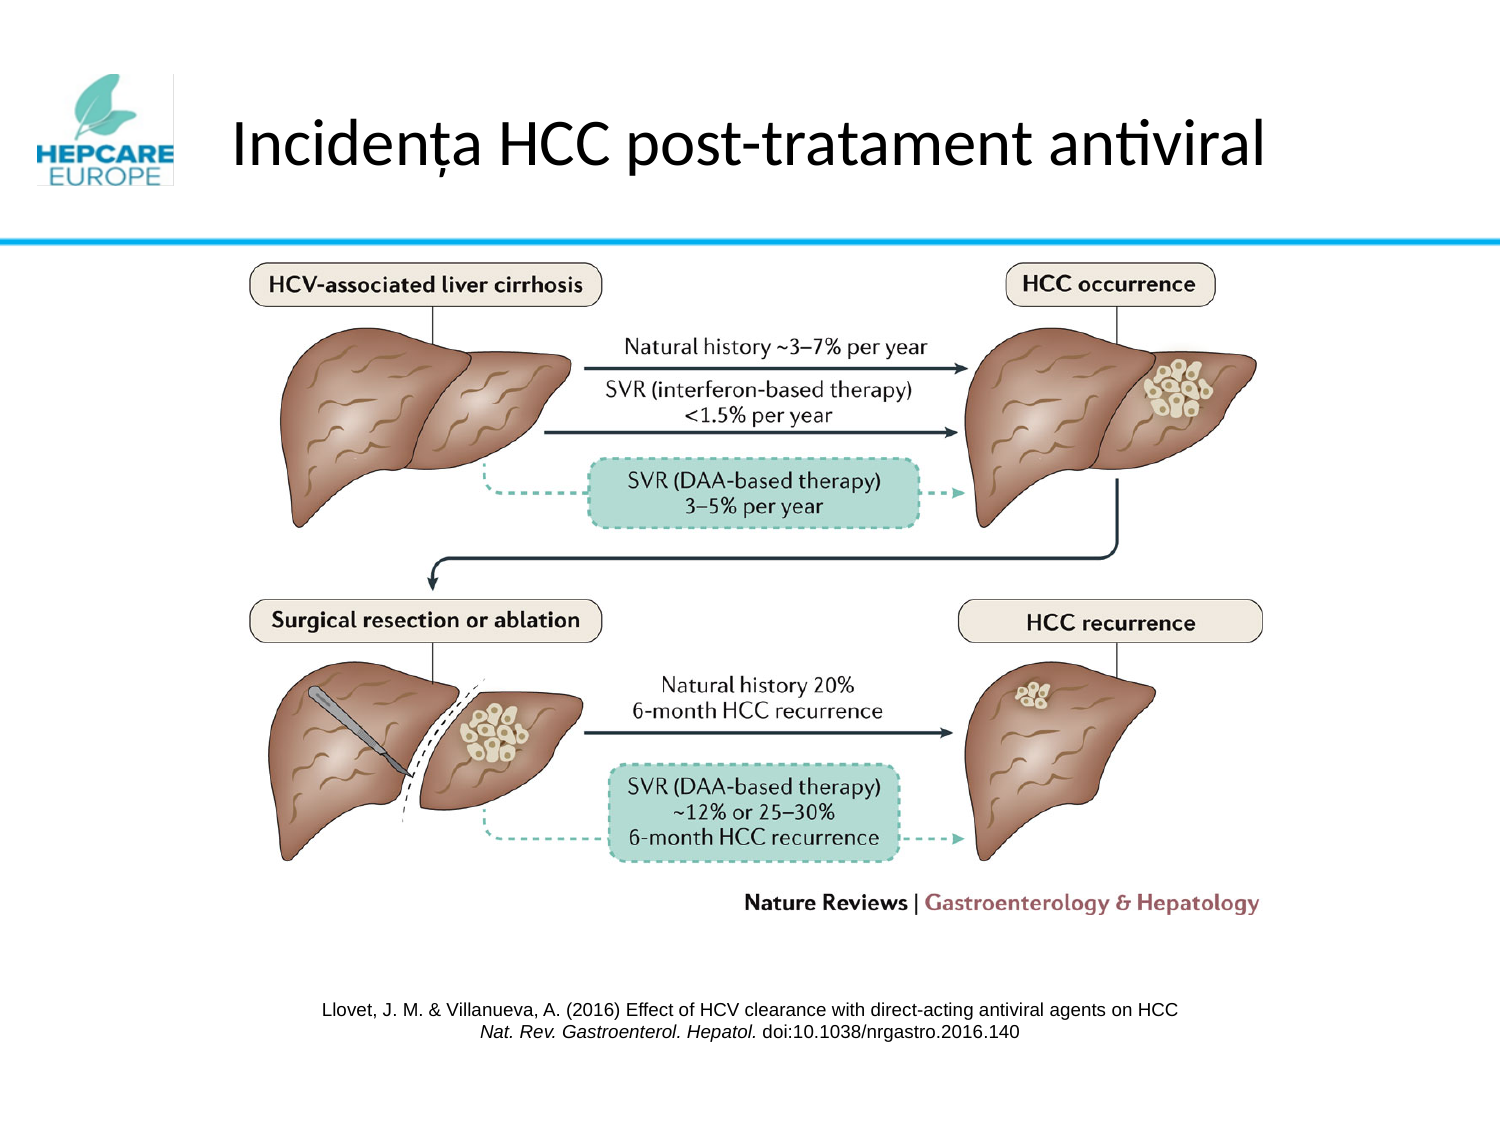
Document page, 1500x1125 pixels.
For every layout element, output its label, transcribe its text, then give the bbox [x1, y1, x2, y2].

text_box Llovet, J. M. & Villanueva, A. (2016) Effect of HCV clearance with direct‑acting antiviral agents on HCC Nat. Rev. Gastroenterol. Hepatol. doi:10.1038/nrgastro.2016.140 [112, 990, 1388, 1050]
picture [0, 0, 1500, 239]
title Incidenţa HCC post-tratament antiviral [75, 45, 1425, 233]
picture [0, 245, 1500, 1125]
